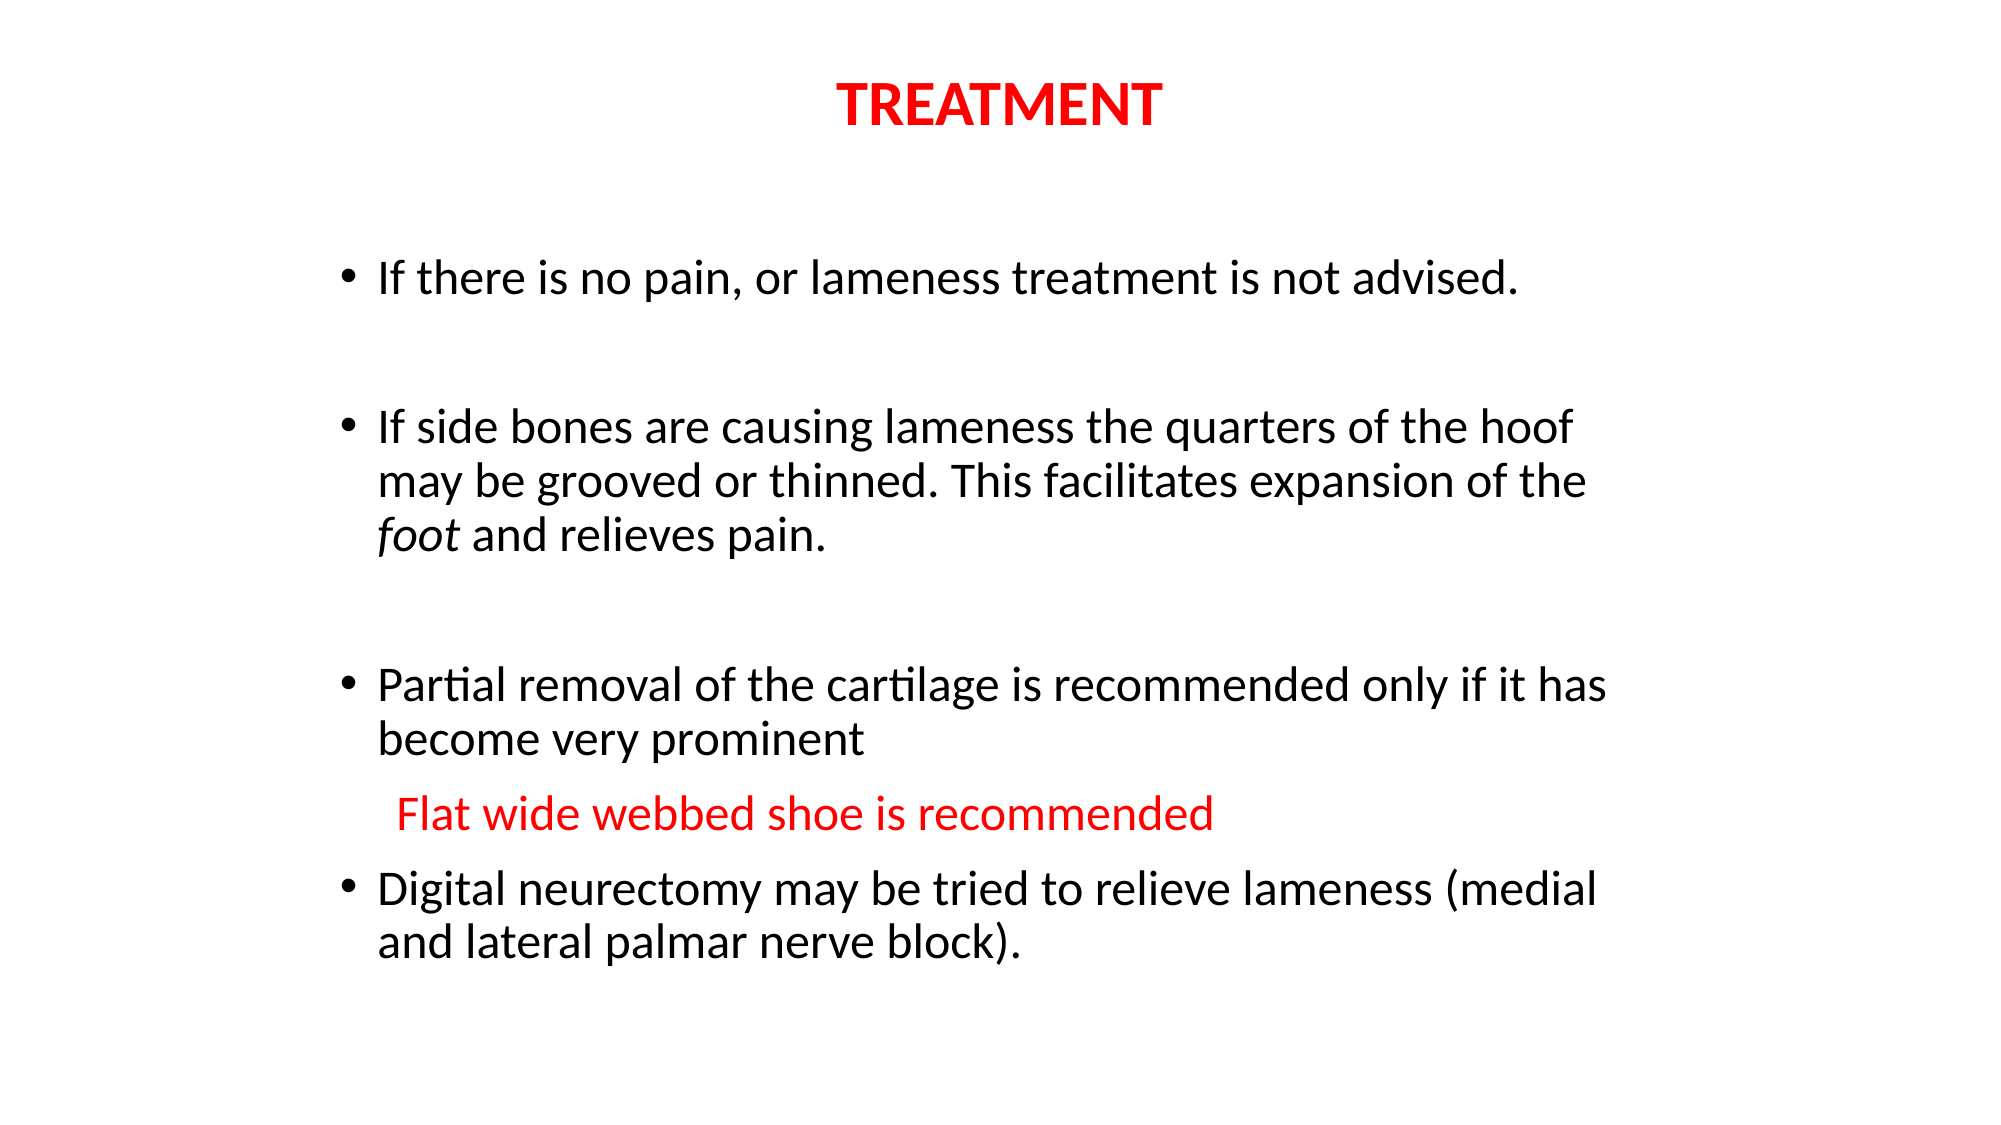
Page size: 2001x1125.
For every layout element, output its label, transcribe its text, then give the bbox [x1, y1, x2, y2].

list TREATMENT If there is no pain, or lameness treatment is not advised. If side bones are causing lameness the quarters of the hoof may be grooved or thinned. This facilitates expansion of the foot and relieves pain. Partial removal of the cartilage is recommended only if it has become very prominent Flat wide webbed shoe is recommended Digital neurectomy may be tried to relieve lameness (medial and lateral palmar nerve block). [324, 62, 1675, 1013]
